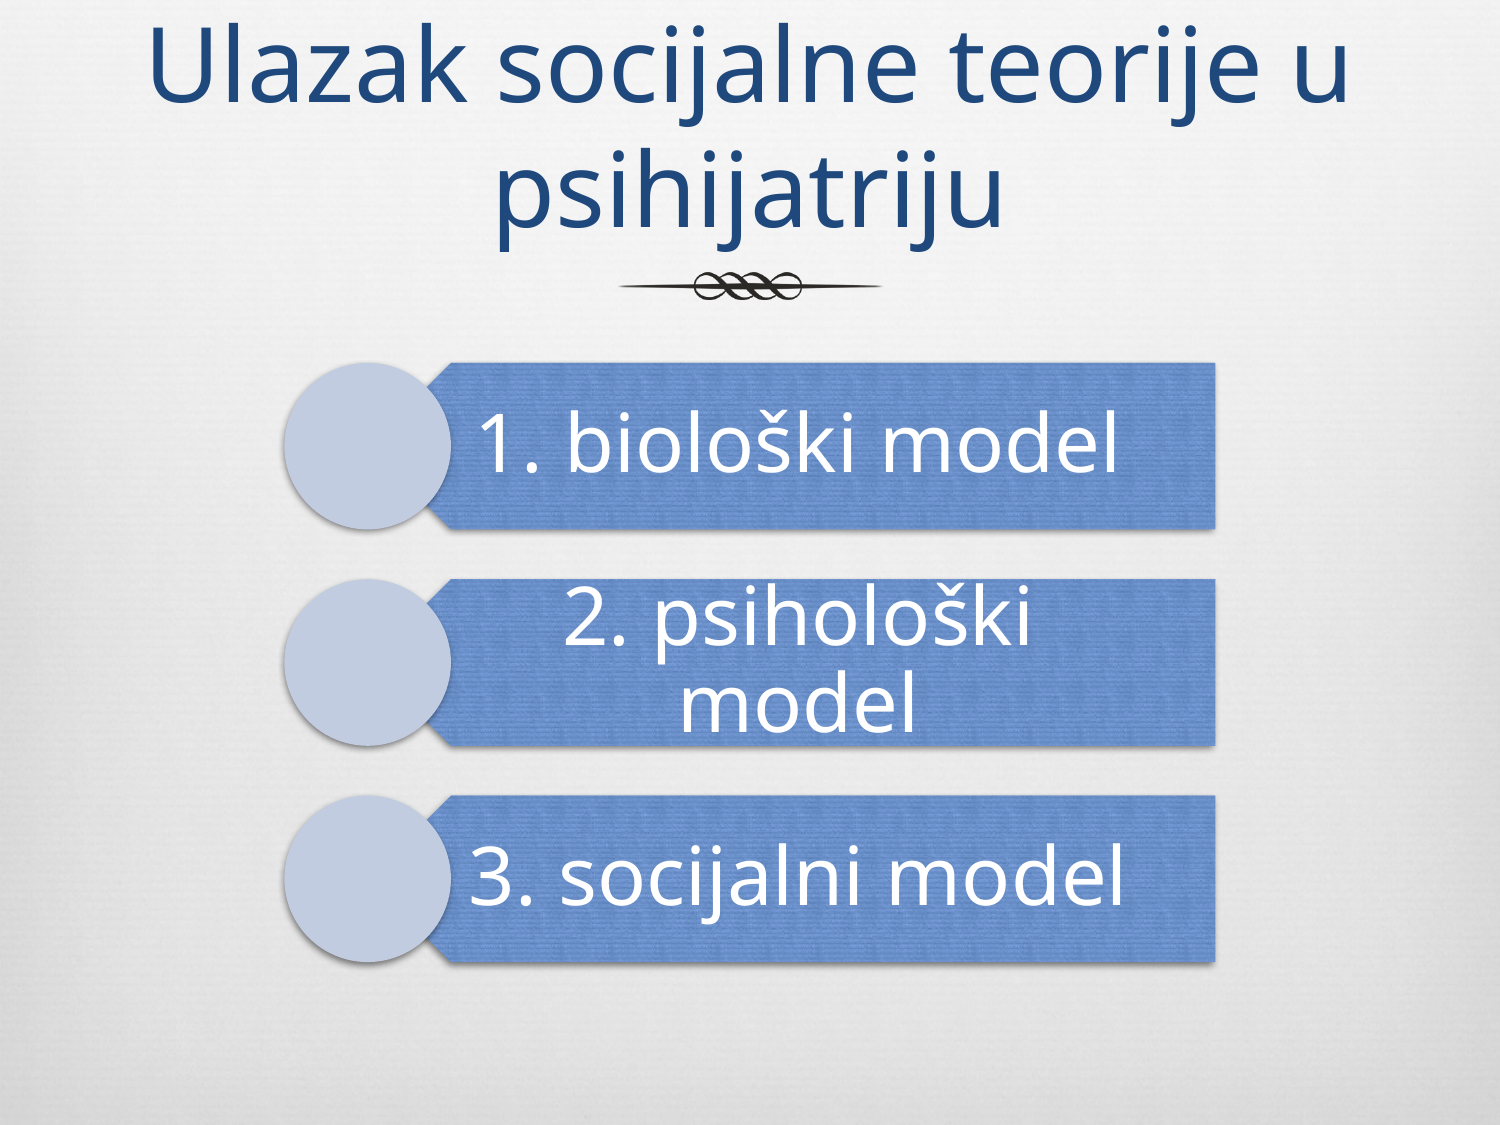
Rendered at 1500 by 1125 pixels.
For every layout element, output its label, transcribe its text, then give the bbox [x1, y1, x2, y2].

picture [615, 272, 885, 300]
title Ulazak socijalne teorije u psihijatriju [112, 11, 1388, 236]
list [111, 361, 1388, 963]
